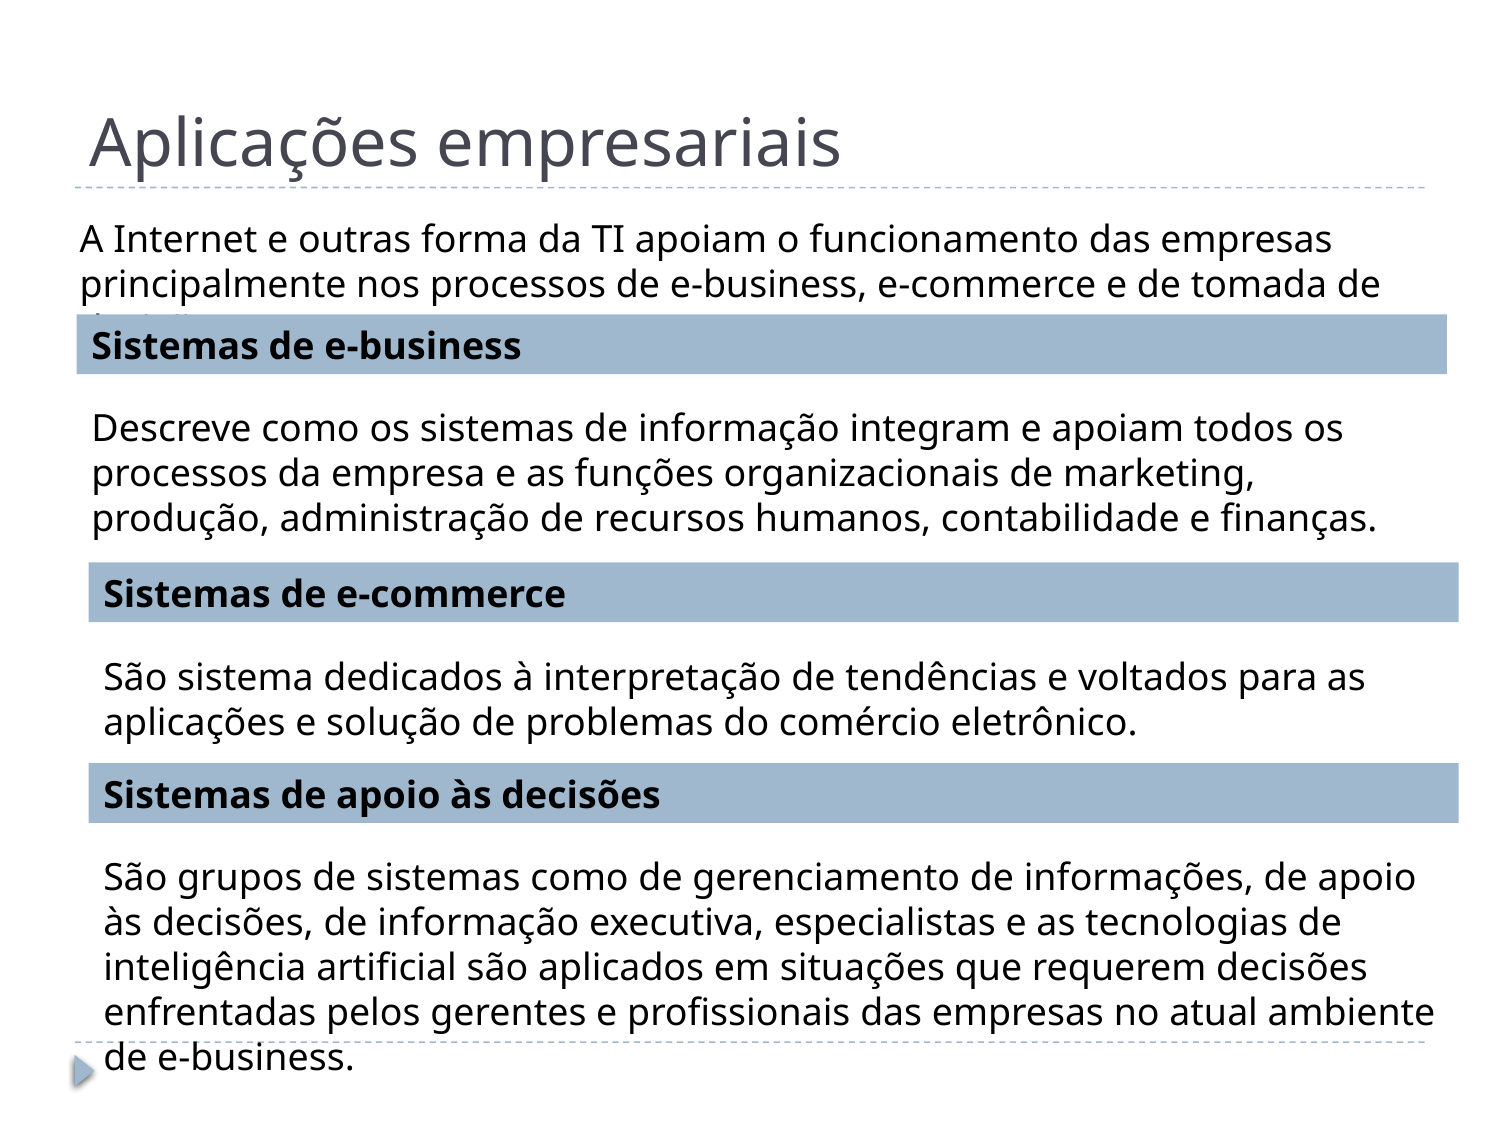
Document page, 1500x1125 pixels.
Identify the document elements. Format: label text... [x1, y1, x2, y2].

text_box Descreve como os sistemas de informação integram e apoiam todos os processos da empresa e as funções organizacionais de marketing, produção, administração de recursos humanos, contabilidade e finanças. [76, 397, 1447, 547]
text_box Sistemas de apoio às decisões [88, 763, 1459, 823]
text_box Sistemas de e-commerce [88, 562, 1459, 623]
text_box São sistema dedicados à interpretação de tendências e voltados para as aplicações e solução de problemas do comércio eletrônico. [88, 645, 1459, 750]
text_box A Internet e outras forma da TI apoiam o funcionamento das empresas principalmente nos processos de e-business, e-commerce e de tomada de decisão. [64, 208, 1436, 358]
text_box Sistemas de e-business [76, 314, 1447, 375]
title Aplicações empresariais [75, 37, 1425, 188]
text_box São grupos de sistemas como de gerenciamento de informações, de apoio às decisões, de informação executiva, especialistas e as tecnologias de inteligência artificial são aplicados em situações que requerem decisões enfrentadas pelos gerentes e profissionais das empresas no atual ambiente de e-business. [88, 845, 1459, 1086]
